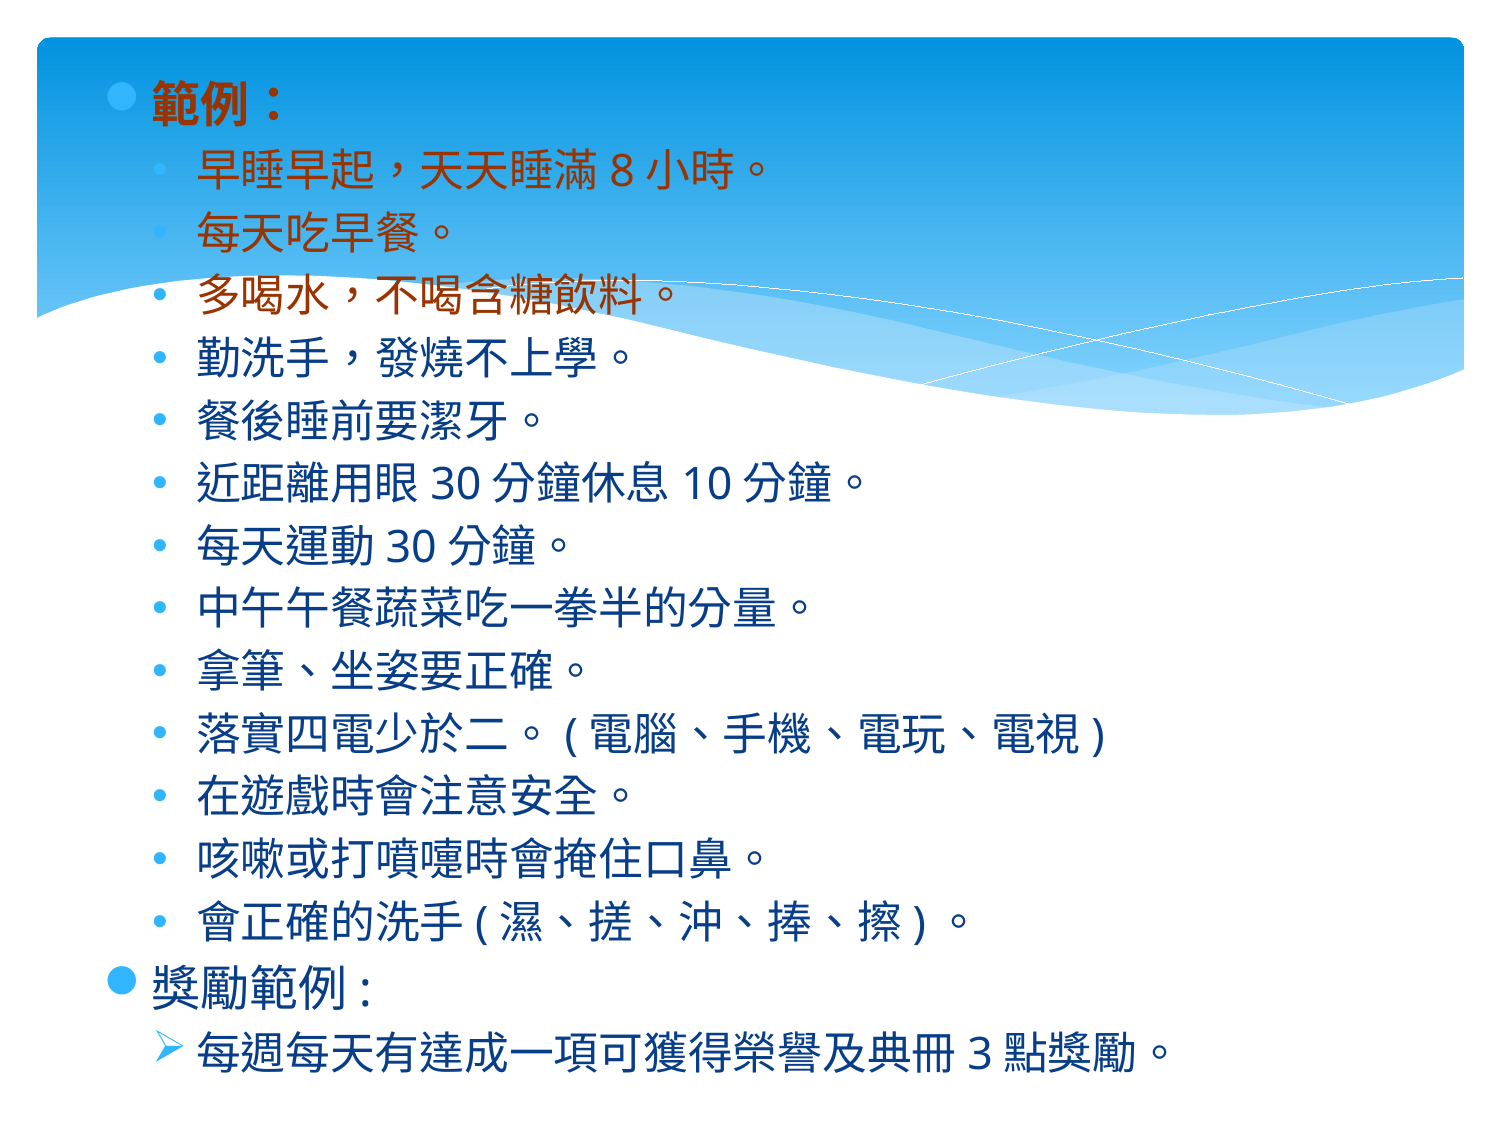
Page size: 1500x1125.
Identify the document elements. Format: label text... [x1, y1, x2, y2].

list 範例： 早睡早起，天天睡滿8小時。 每天吃早餐。 多喝水，不喝含糖飲料。 勤洗手，發燒不上學。 餐後睡前要潔牙。 近距離用眼30分鐘休息10分鐘。 每天運動30分鐘。 中午午餐蔬菜吃一拳半的分量。 拿筆、坐姿要正確。 落實四電少於二。(電腦、手機、電玩、電視) 在遊戲時會注意安全。 咳嗽或打噴嚏時會掩住口鼻。 會正確的洗手(濕、搓、沖、捧、擦)。 獎勵範例: 每週每天有達成一項可獲得榮譽及典冊3點獎勵。 [88, 66, 1412, 1094]
